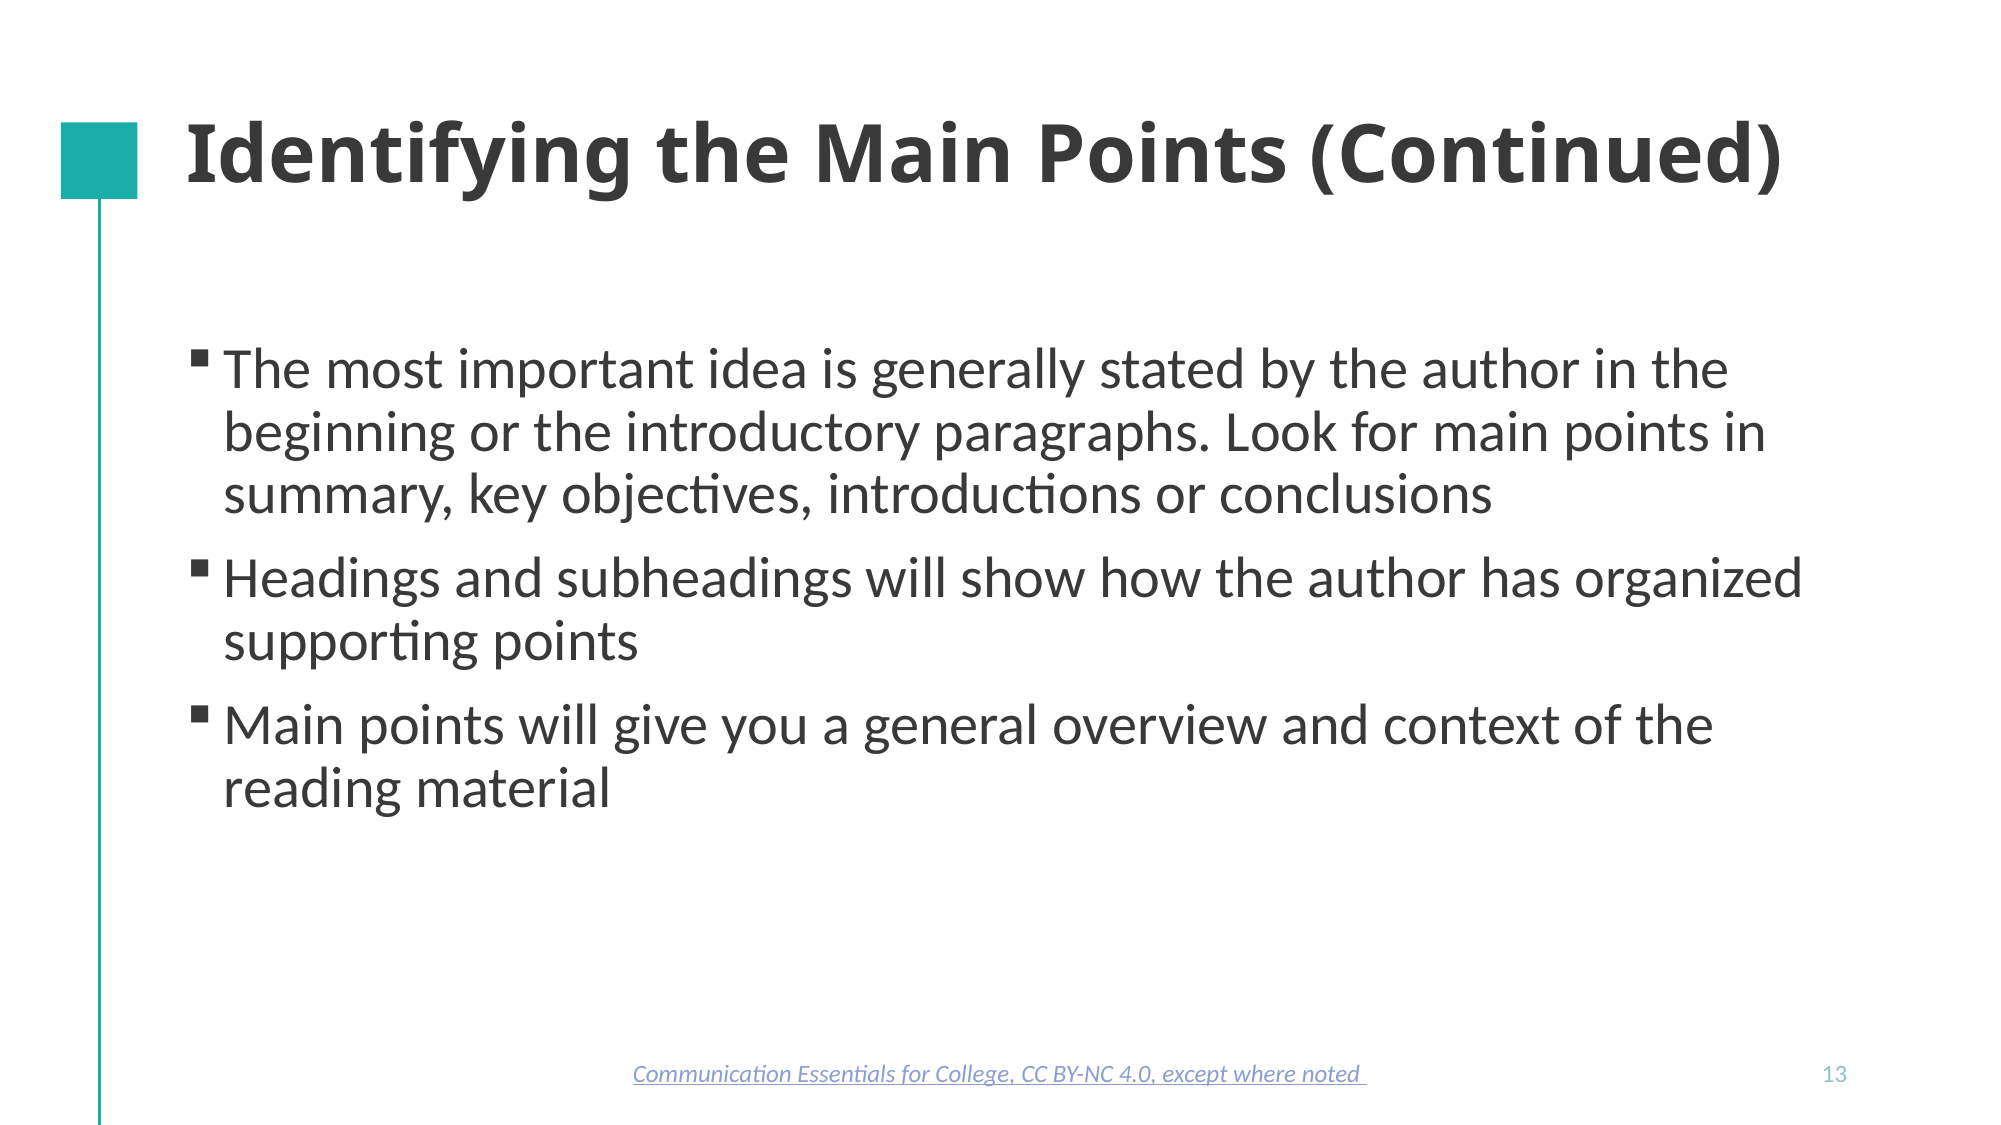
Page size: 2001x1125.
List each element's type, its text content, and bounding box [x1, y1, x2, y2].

slide_number 13 [1412, 1042, 1863, 1103]
footer Communication Essentials for College, CC BY-NC 4.0, except where noted [590, 1042, 1410, 1102]
list The most important idea is generally stated by the author in the beginning or the introductory paragraphs. Look for main points in summary, key objectives, introductions or conclusions Headings and subheadings will show how the author has organized supporting points Main points will give you a general overview and context of the reading material [171, 330, 1863, 1014]
title Identifying the Main Points (Continued) [171, 105, 1863, 278]
